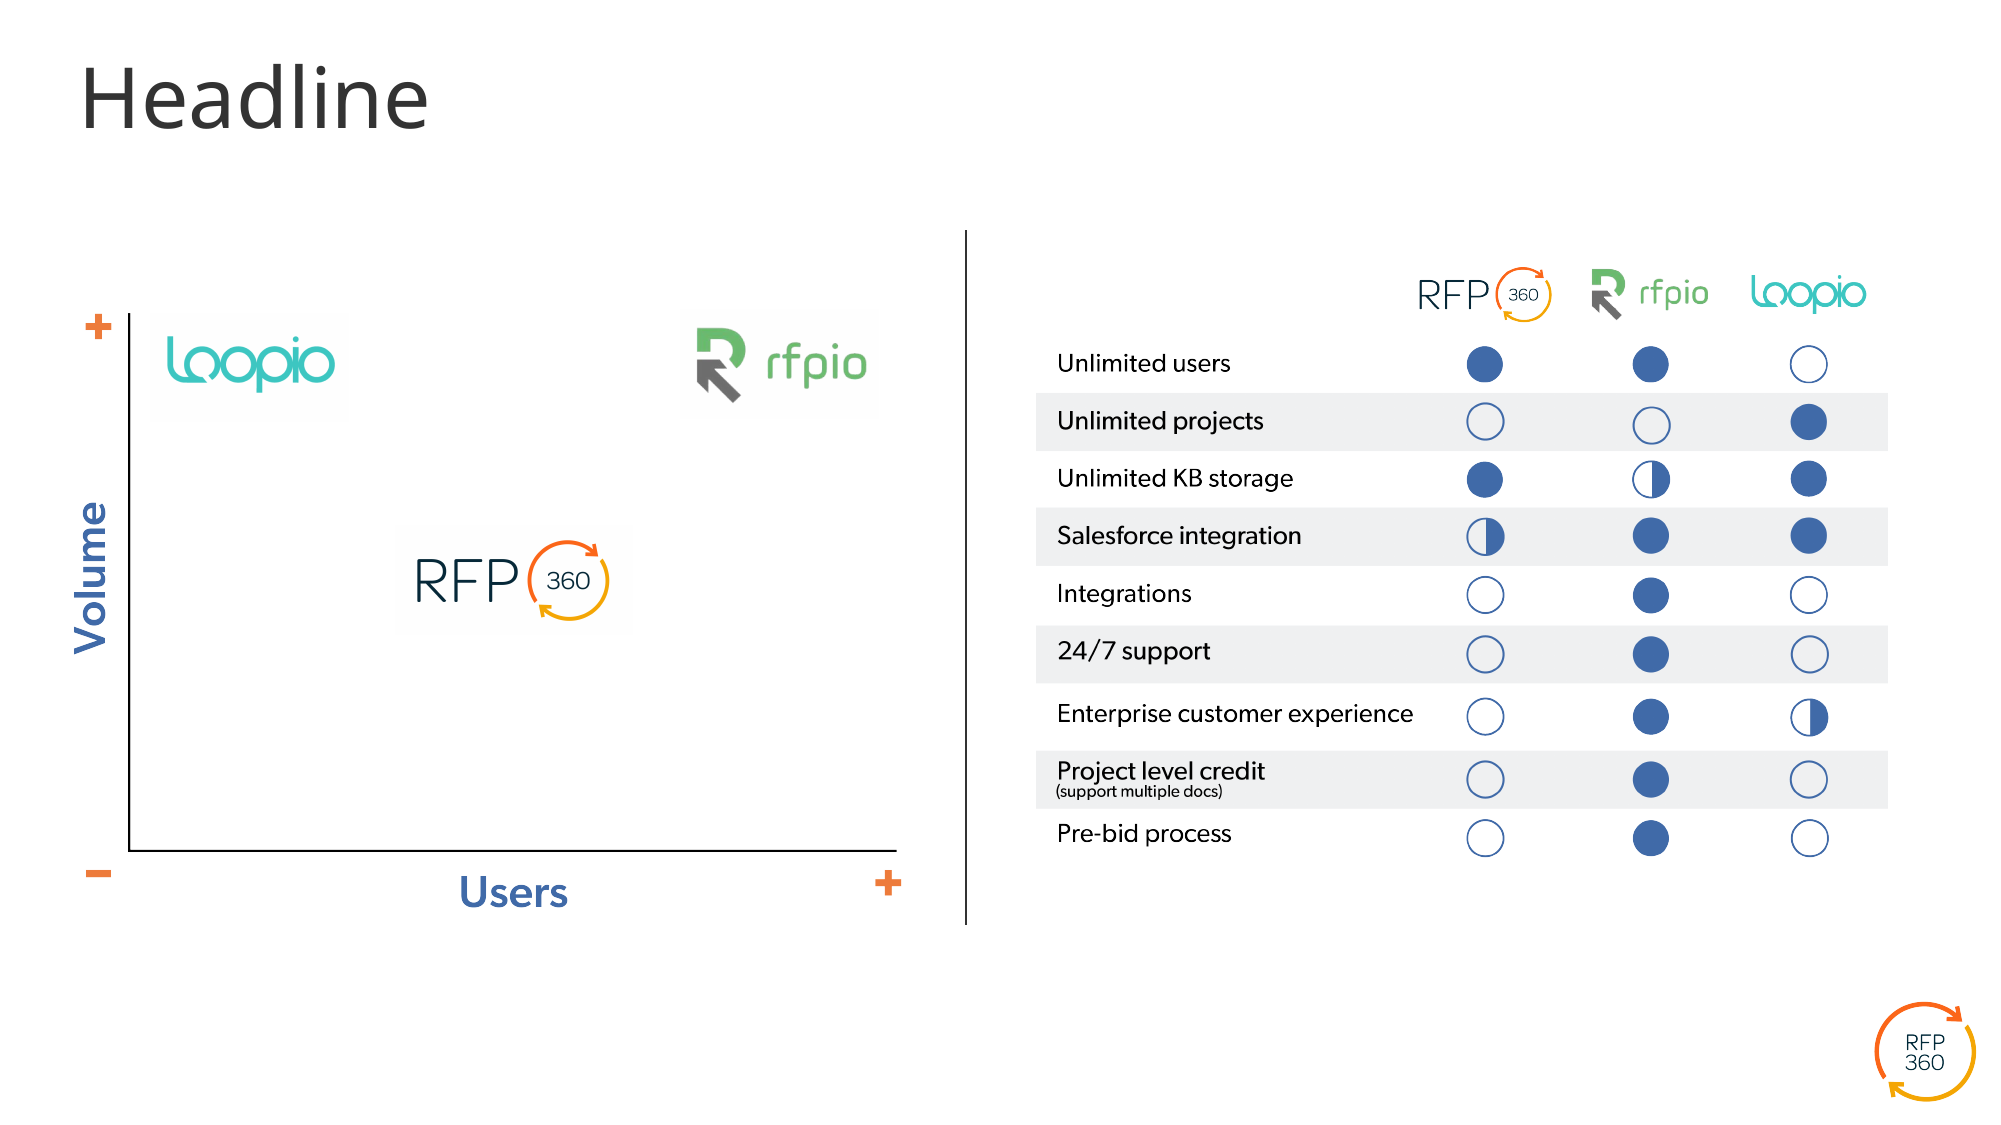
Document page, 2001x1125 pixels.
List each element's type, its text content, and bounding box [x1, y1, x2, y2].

text_box Headline [63, 38, 1707, 158]
picture [1036, 258, 1888, 867]
picture [1864, 991, 1988, 1114]
picture [37, 270, 949, 946]
